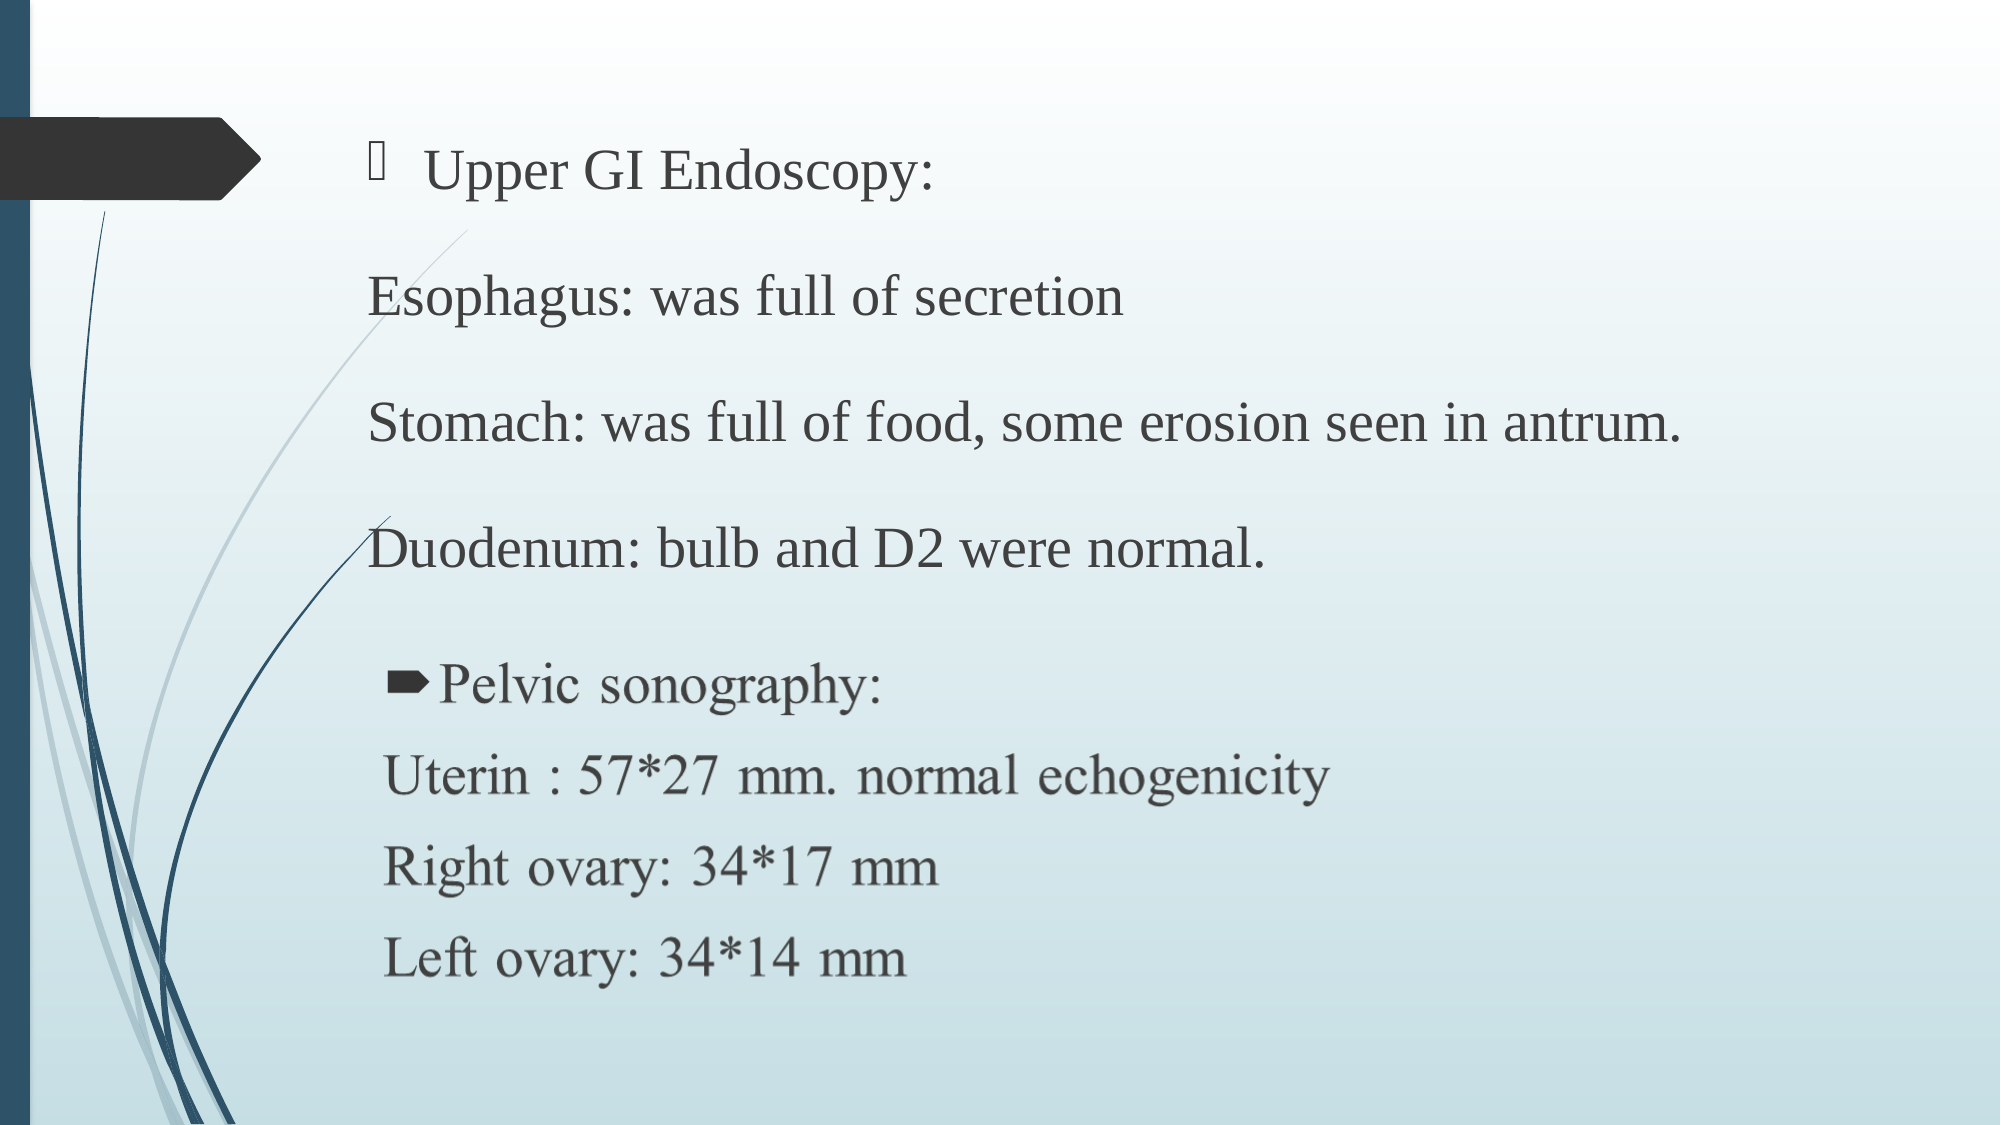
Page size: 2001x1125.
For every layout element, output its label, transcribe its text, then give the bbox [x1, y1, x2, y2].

picture [346, 629, 1831, 1125]
list Upper GI Endoscopy: Esophagus: was full of secretion Stomach: was full of food, some erosion seen in antrum. Duodenum: bulb and D2 were normal. [352, 89, 1815, 399]
